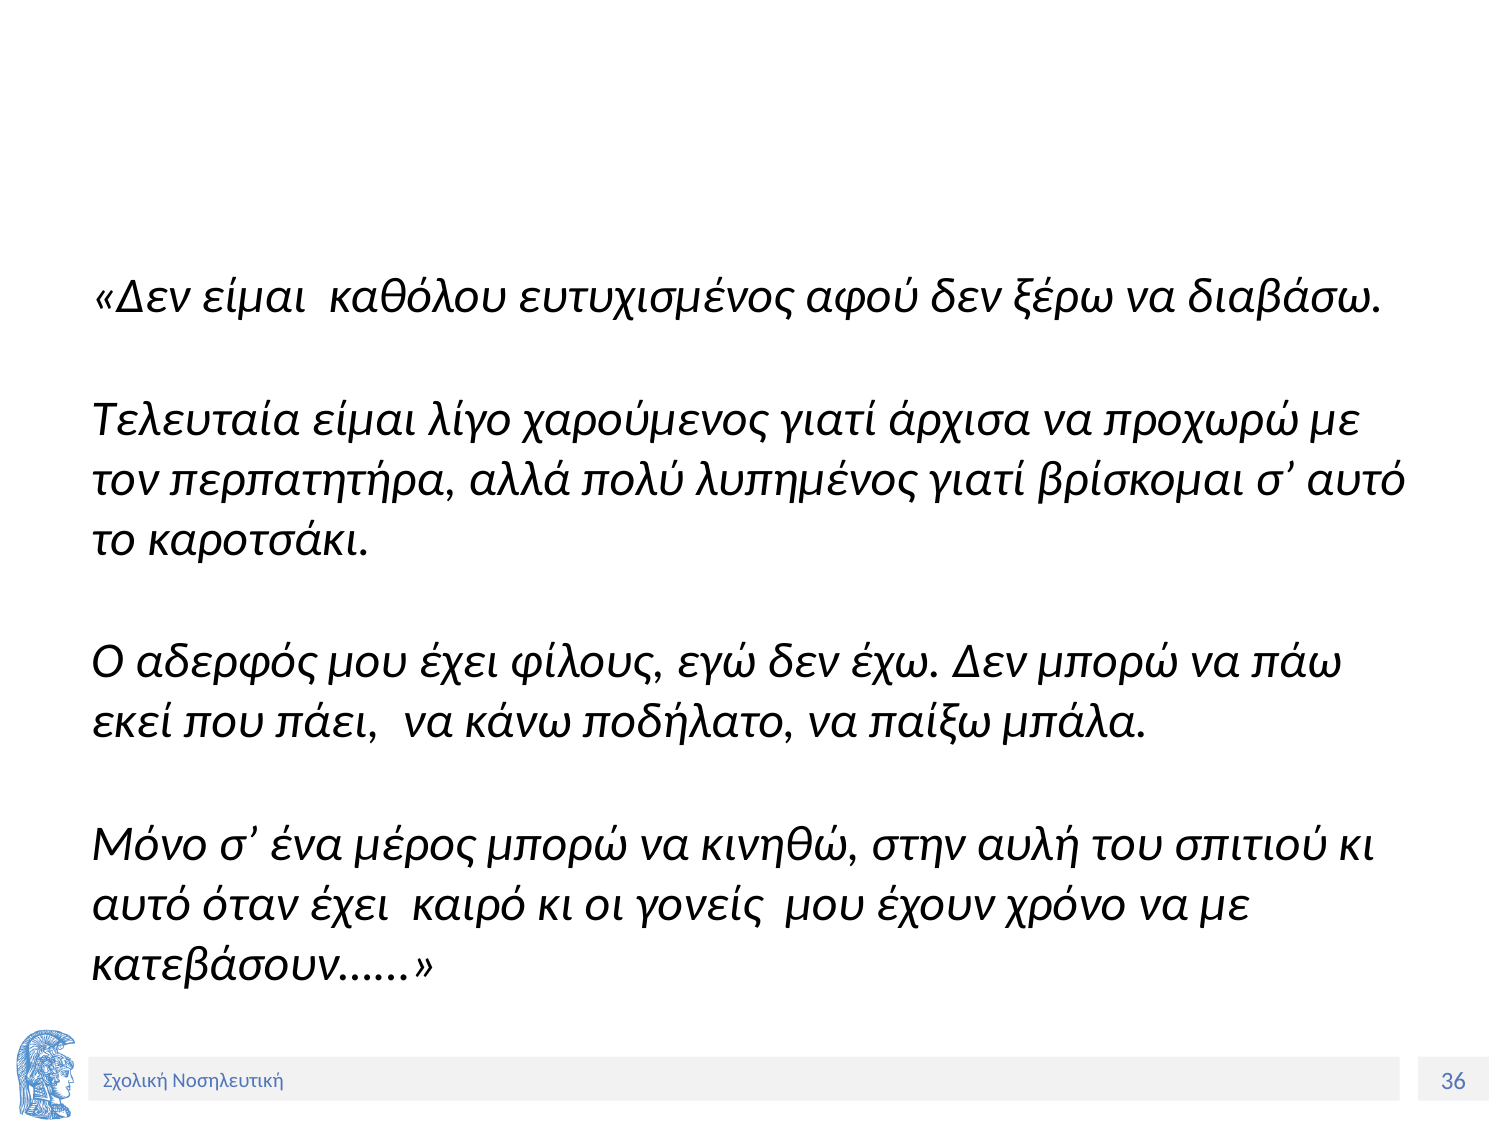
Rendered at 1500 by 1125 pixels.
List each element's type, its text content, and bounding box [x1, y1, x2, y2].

list «Δεν είμαι καθόλου ευτυχισμένος αφού δεν ξέρω να διαβάσω. Τελευταία είμαι λίγο χαρούμενος γιατί άρχισα να προχωρώ με τον περπατητήρα, αλλά πολύ λυπημένος γιατί βρίσκομαι σ’ αυτό το καροτσάκι. Ο αδερφός μου έχει φίλους, εγώ δεν έχω. Δεν μπορώ να πάω εκεί που πάει, να κάνω ποδήλατο, να παίξω μπάλα. Μόνο σ’ ένα μέρος μπορώ να κινηθώ, στην αυλή του σπιτιού κι αυτό όταν έχει καιρό κι οι γονείς μου έχουν χρόνο να με κατεβάσουν…...» [76, 255, 1427, 998]
picture [9, 1026, 81, 1120]
